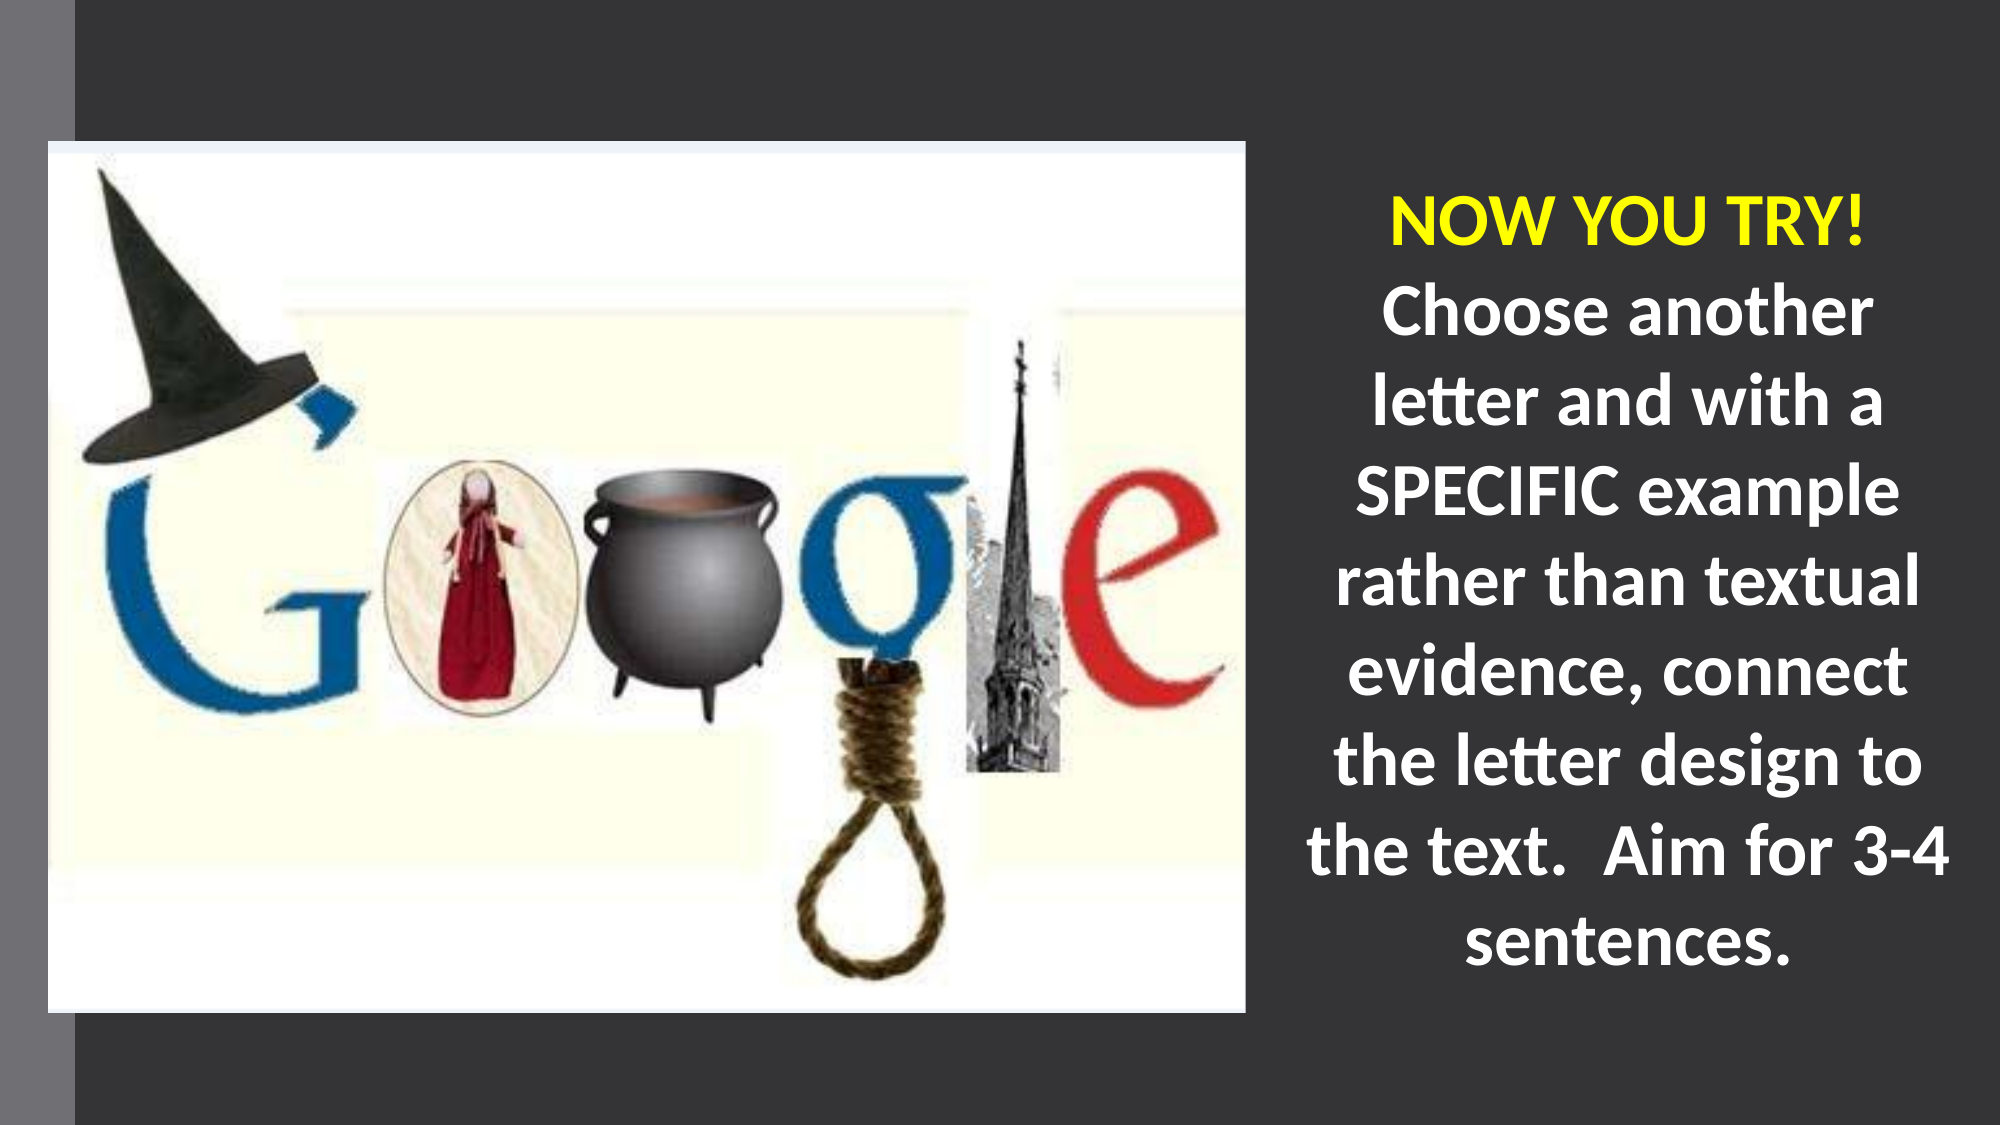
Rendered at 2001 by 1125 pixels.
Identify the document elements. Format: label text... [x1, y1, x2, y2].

picture [47, 141, 1246, 1013]
text_box NOW YOU TRY! Choose another letter and with a SPECIFIC example rather than textual evidence, connect the letter design to the text. Aim for 3-4 sentences. [1291, 163, 1967, 1033]
